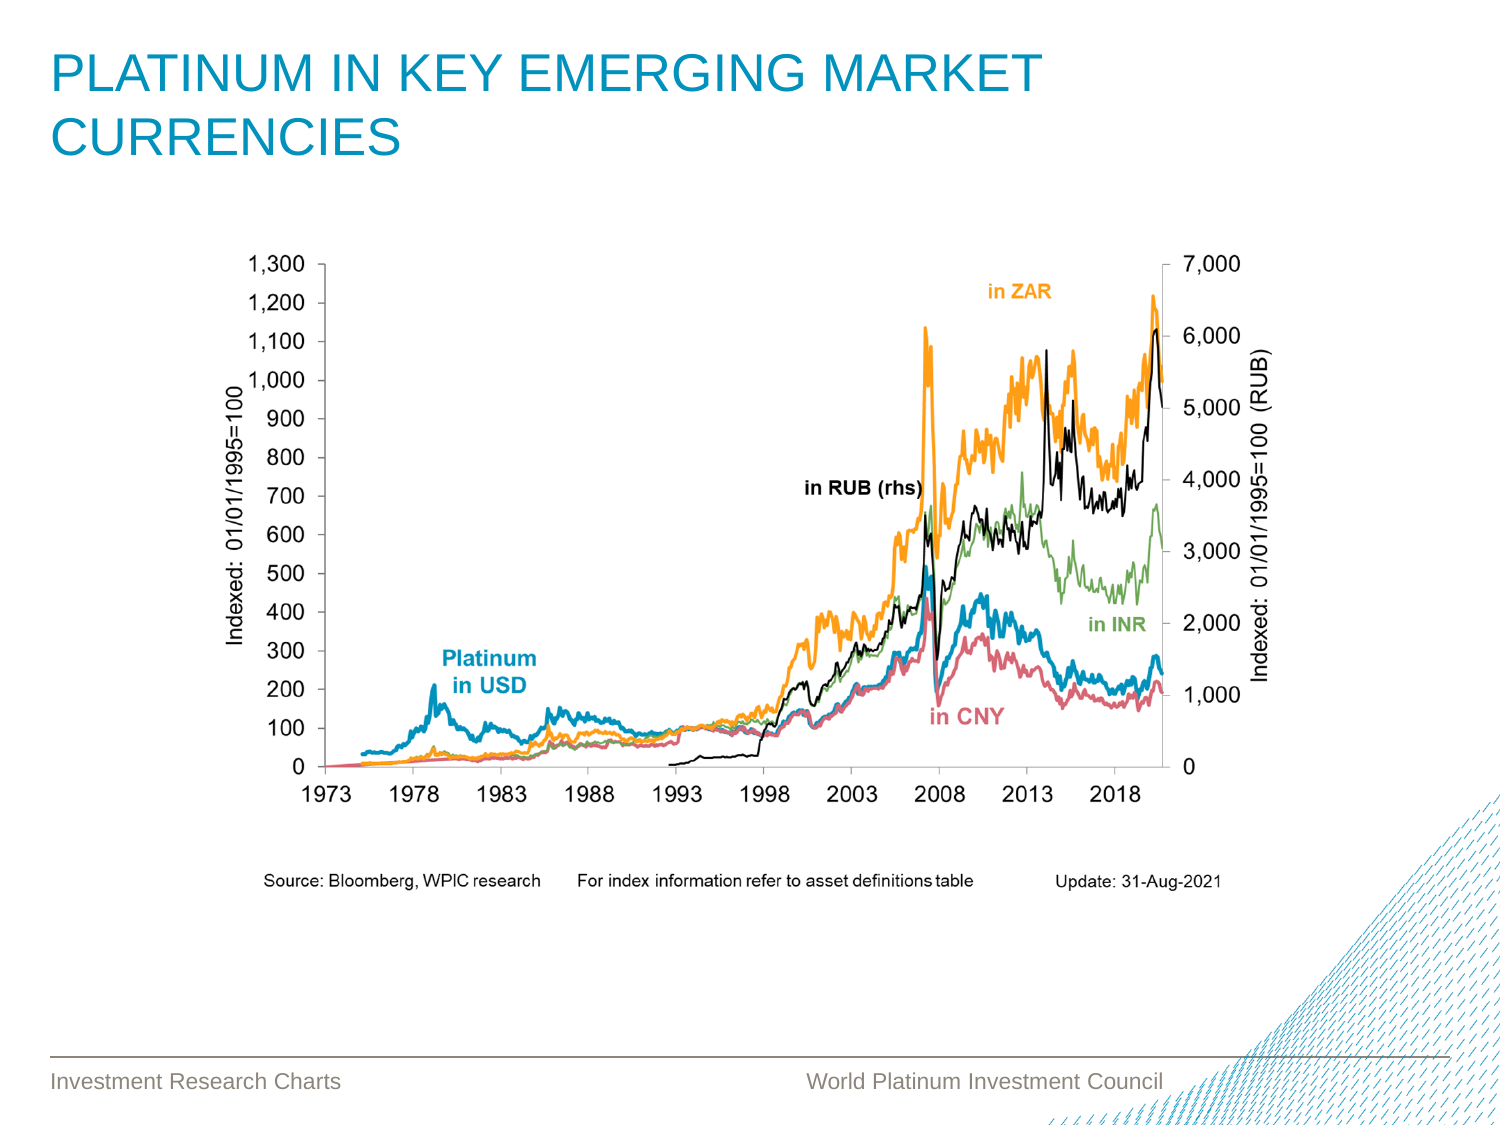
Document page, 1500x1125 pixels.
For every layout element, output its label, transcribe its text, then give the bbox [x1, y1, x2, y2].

picture [218, 215, 1500, 1125]
title Platinum in key emerging market currencies [50, 38, 1211, 202]
footer Investment Research Charts [50, 1066, 372, 1106]
